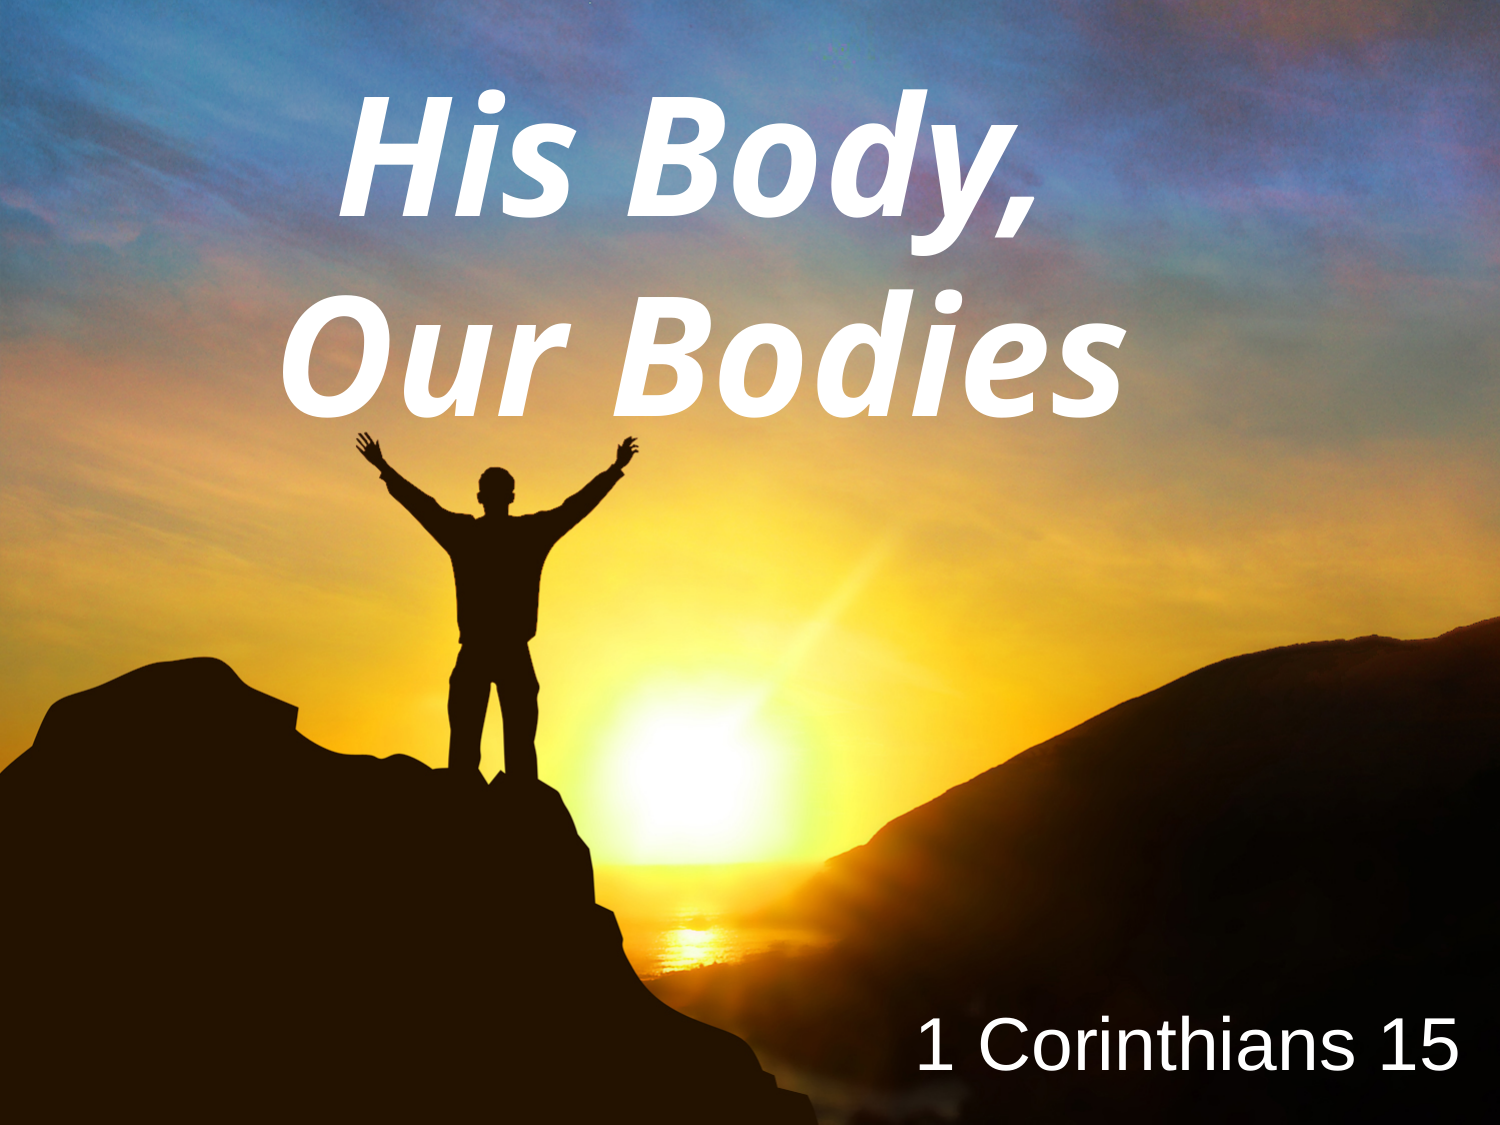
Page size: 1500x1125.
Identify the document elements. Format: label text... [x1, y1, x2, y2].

title His Body, Our Bodies [171, 35, 1259, 465]
text_box 1 Corinthians 15 [899, 987, 1477, 1093]
picture [0, 0, 1500, 1125]
